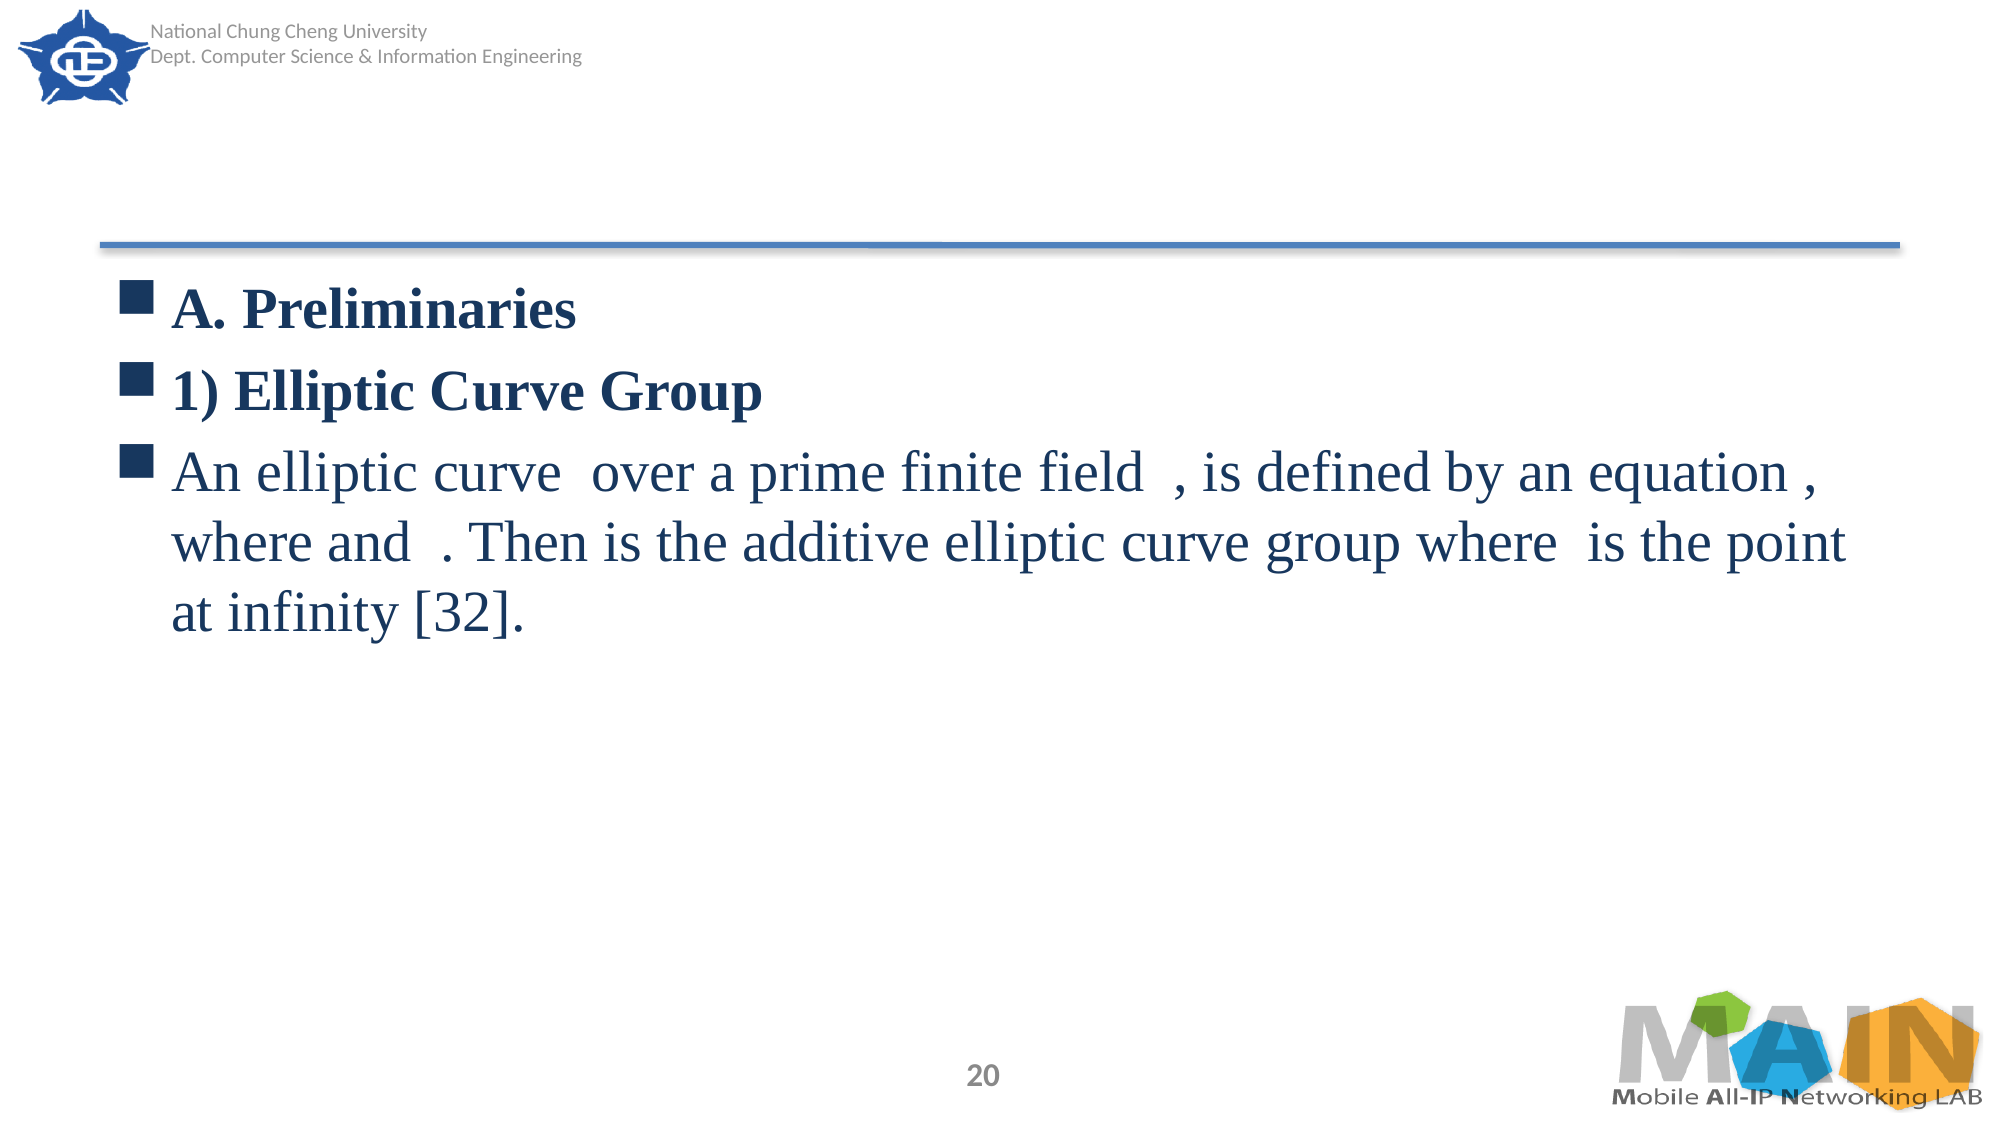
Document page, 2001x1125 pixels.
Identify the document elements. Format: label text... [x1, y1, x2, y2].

picture [0, 0, 168, 113]
slide_number 20 [750, 1042, 1217, 1103]
picture [1400, 987, 1984, 1113]
